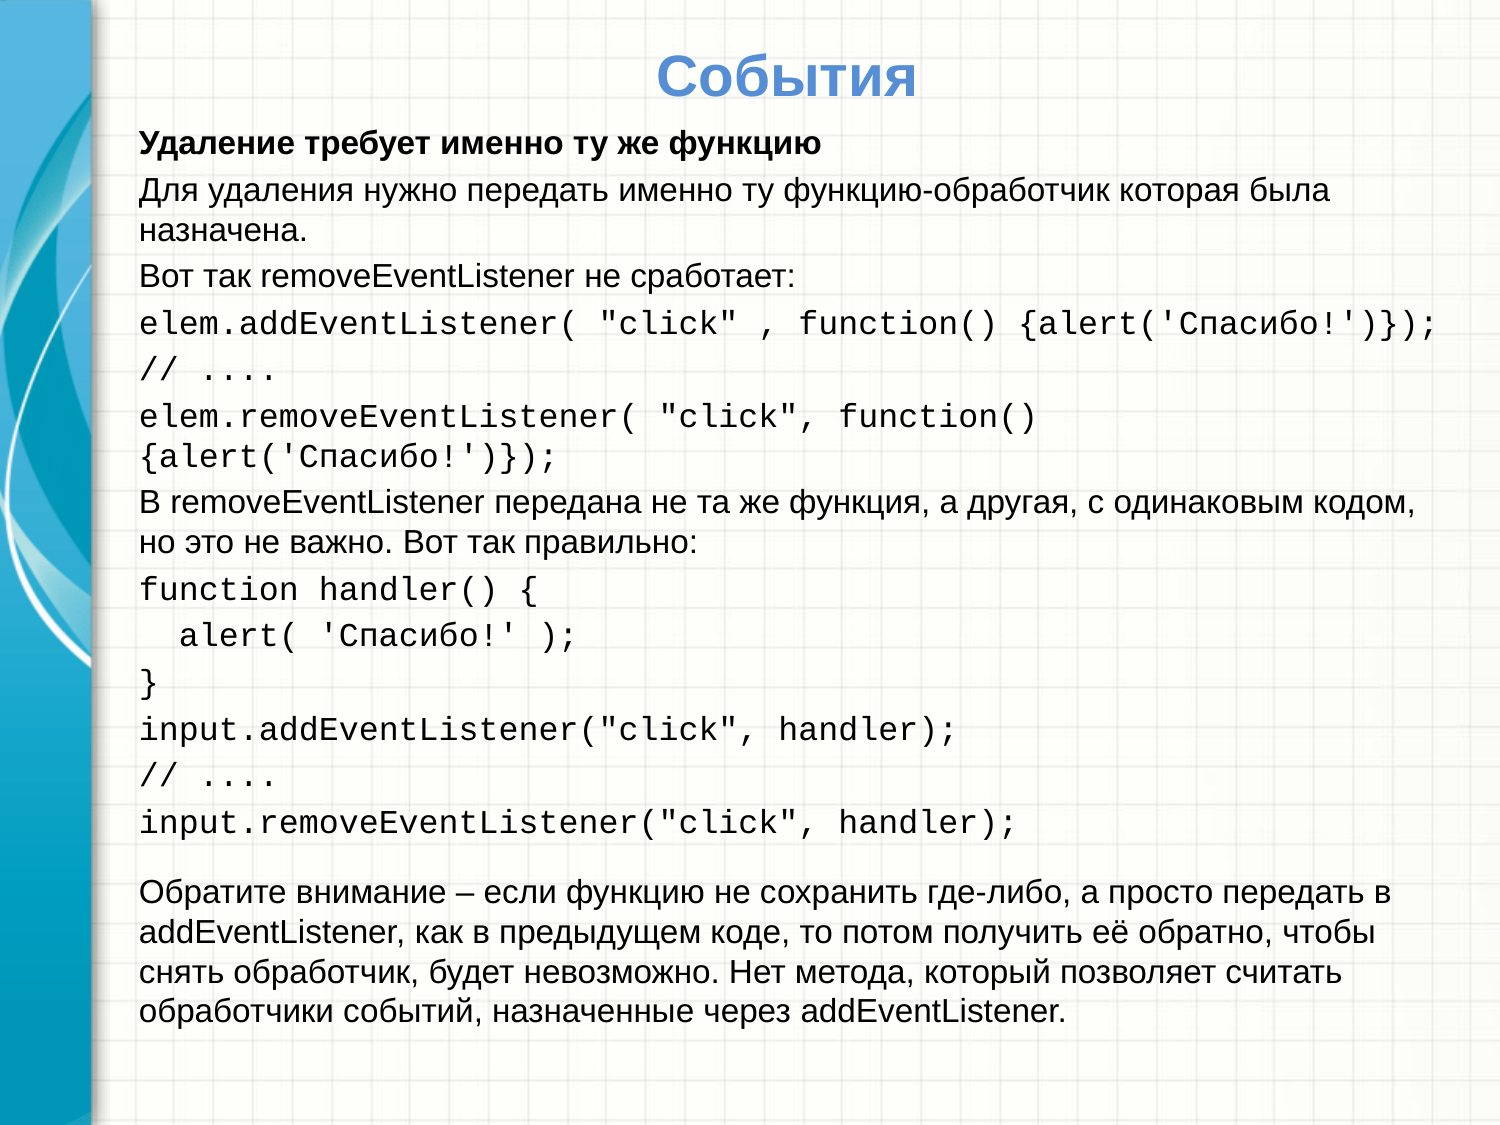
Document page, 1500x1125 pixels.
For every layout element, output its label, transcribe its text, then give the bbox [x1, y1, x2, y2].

title События [125, 44, 1450, 102]
list Удаление требует именно ту же функцию Для удаления нужно передать именно ту функцию-обработчик которая была назначена. Вот так removeEventListener не сработает: elem.addEventListener( "click" , function() {alert('Спасибо!')}); // .... elem.removeEventListener( "click", function() {alert('Спасибо!')}); В removeEventListener передана не та же функция, а другая, с одинаковым кодом, но это не важно. Вот так правильно: function handler() { alert( 'Спасибо!' ); } input.addEventListener("click", handler); // .... input.removeEventListener("click", handler); Обратите внимание – если функцию не сохранить где-либо, а просто передать в addEventListener, как в предыдущем коде, то потом получить её обратно, чтобы снять обработчик, будет невозможно. Нет метода, который позволяет считать обработчики событий, назначенные через addEventListener. [123, 113, 1471, 1059]
picture [0, 0, 1500, 1125]
